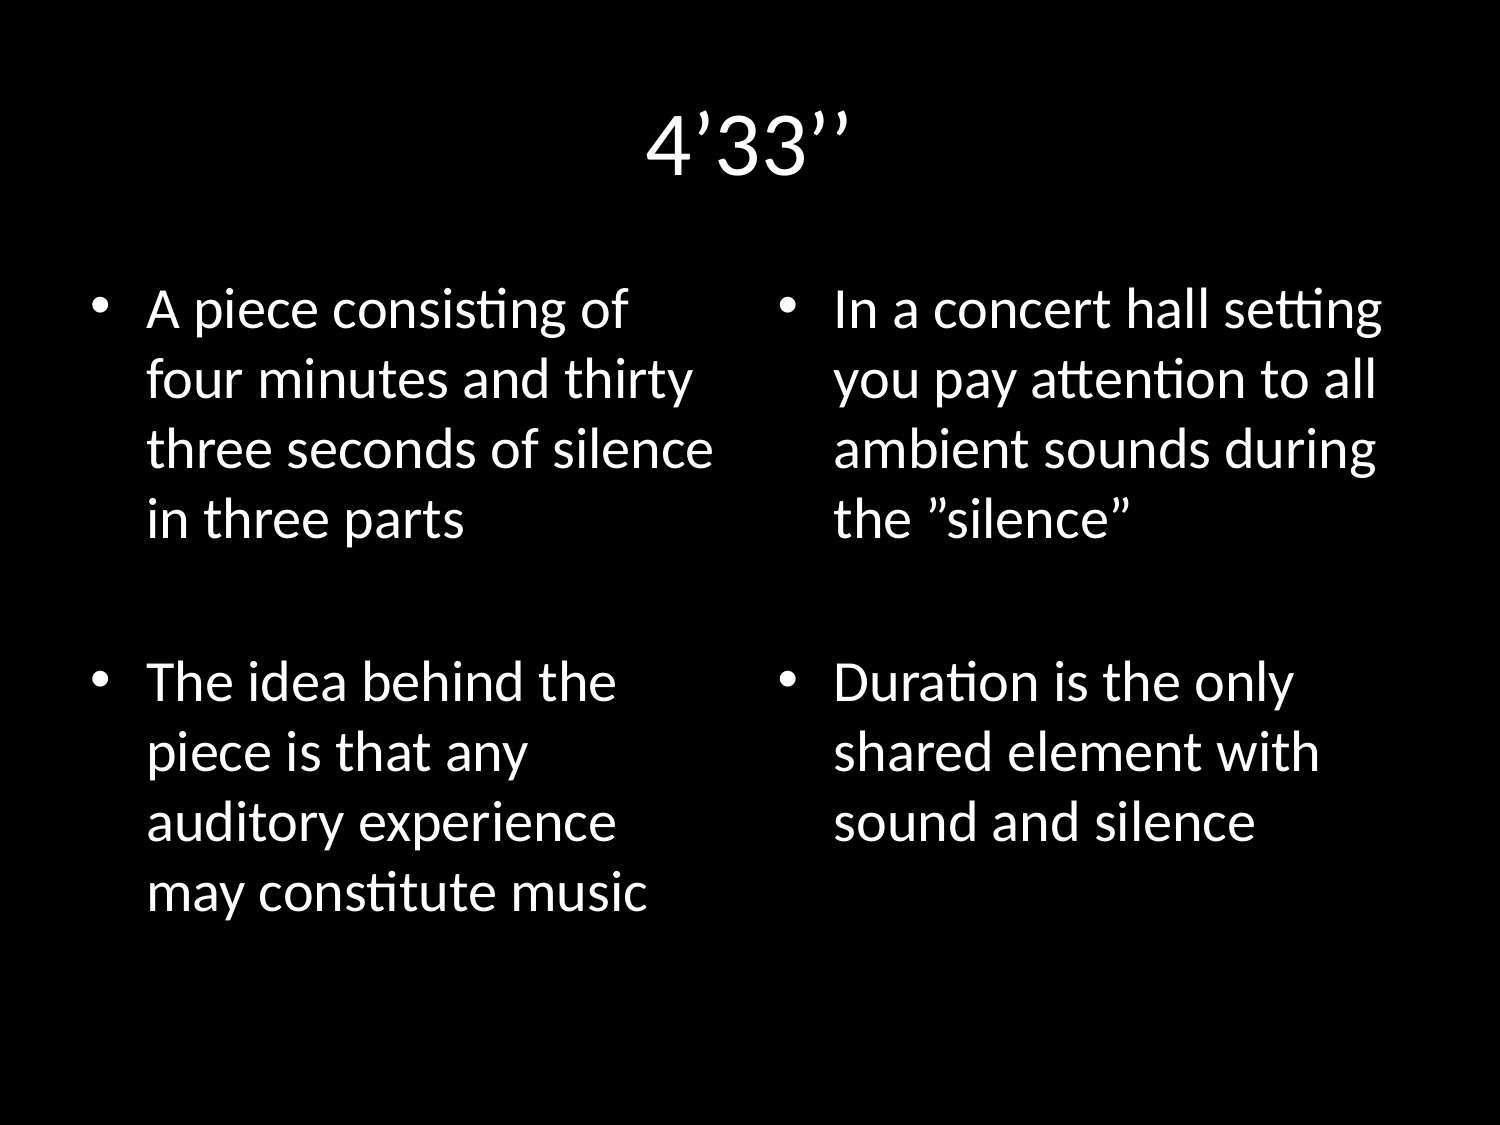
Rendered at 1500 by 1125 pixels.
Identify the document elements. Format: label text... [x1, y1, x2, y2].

title 4’33’’ [75, 45, 1425, 233]
list A piece consisting of four minutes and thirty three seconds of silence in three parts The idea behind the piece is that any auditory experience may constitute music [75, 262, 738, 1005]
list In a concert hall setting you pay attention to all ambient sounds during the ”silence” Duration is the only shared element with sound and silence [762, 262, 1425, 1005]
